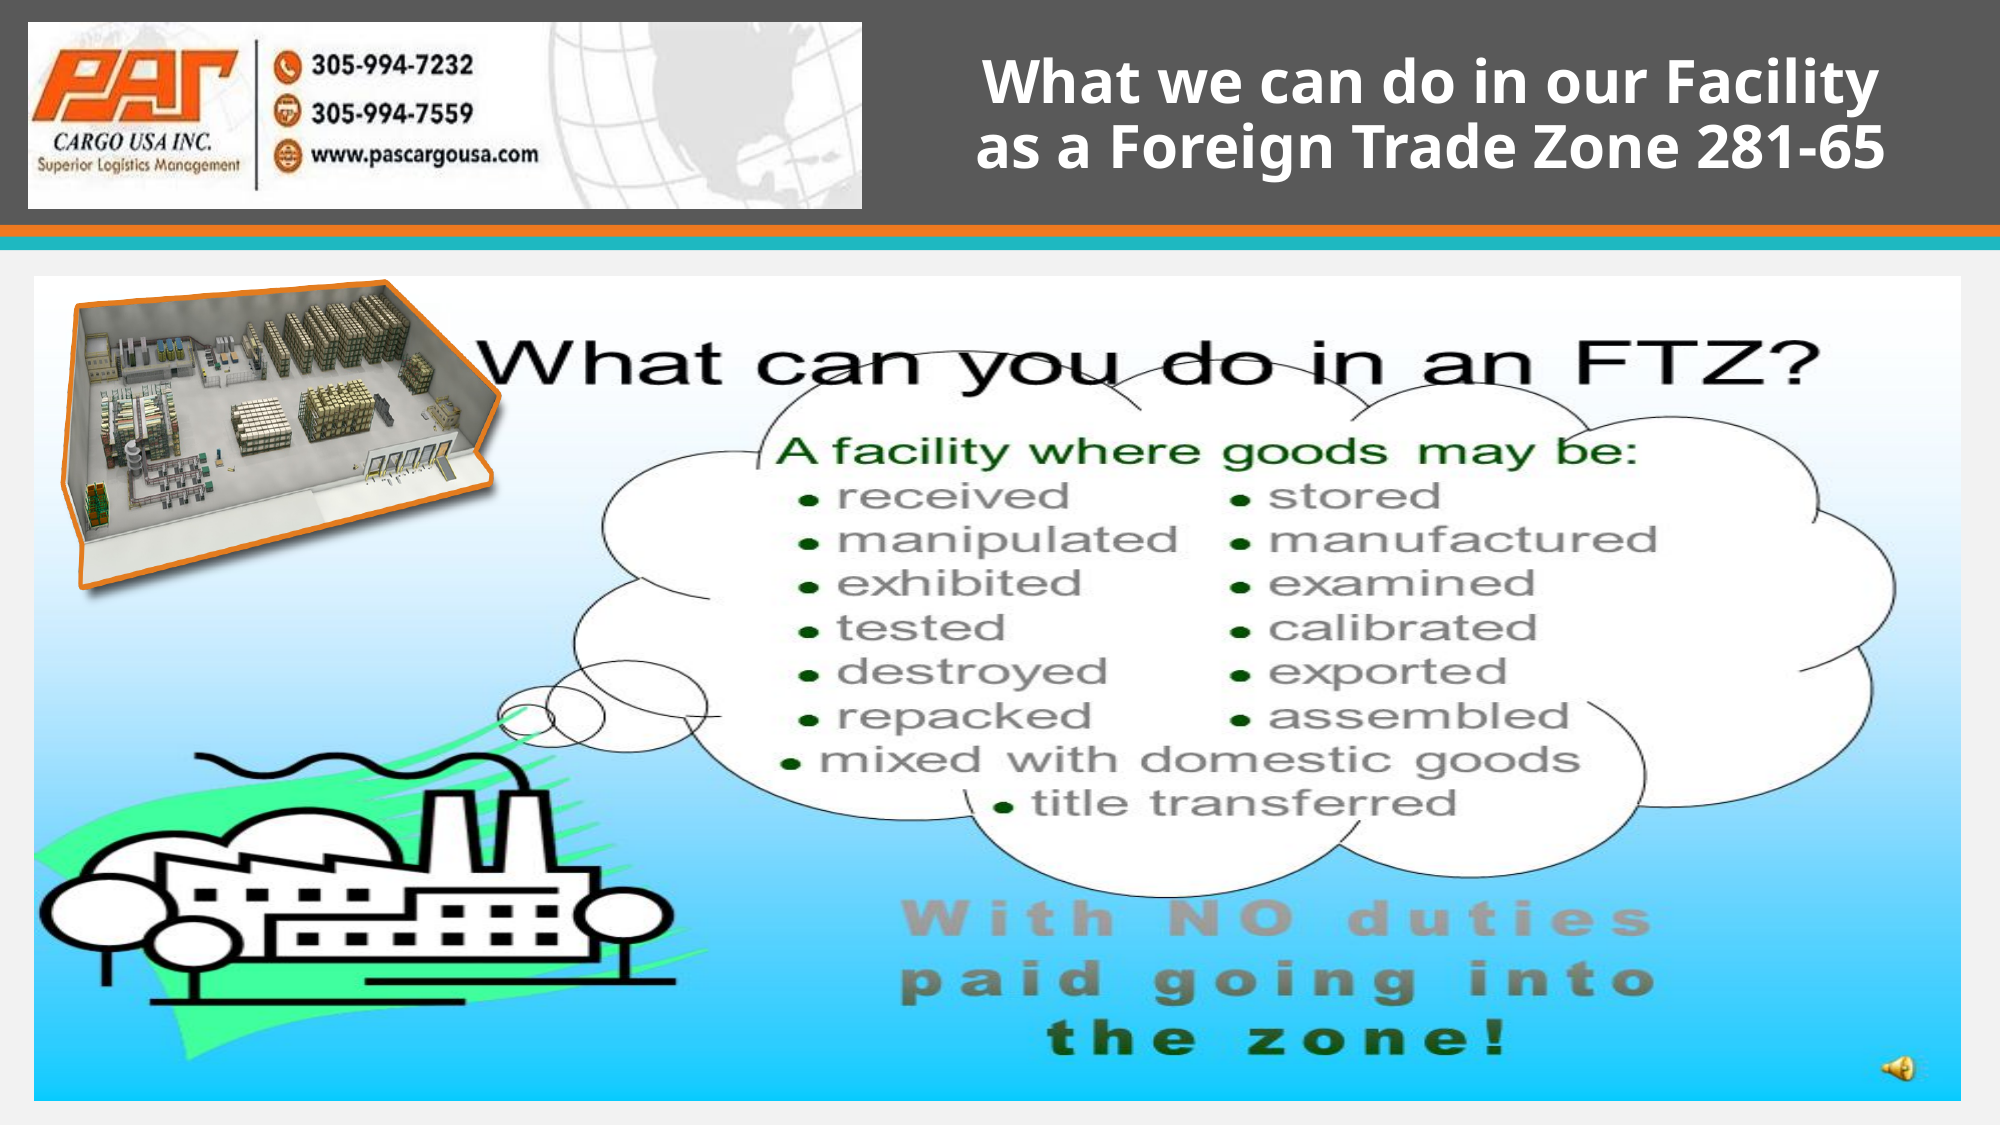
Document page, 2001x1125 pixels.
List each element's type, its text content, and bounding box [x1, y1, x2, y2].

picture [34, 276, 1961, 1086]
picture [28, 22, 862, 209]
title What we can do in our Facility as a Foreign Trade Zone 281-65 [954, 41, 1908, 190]
